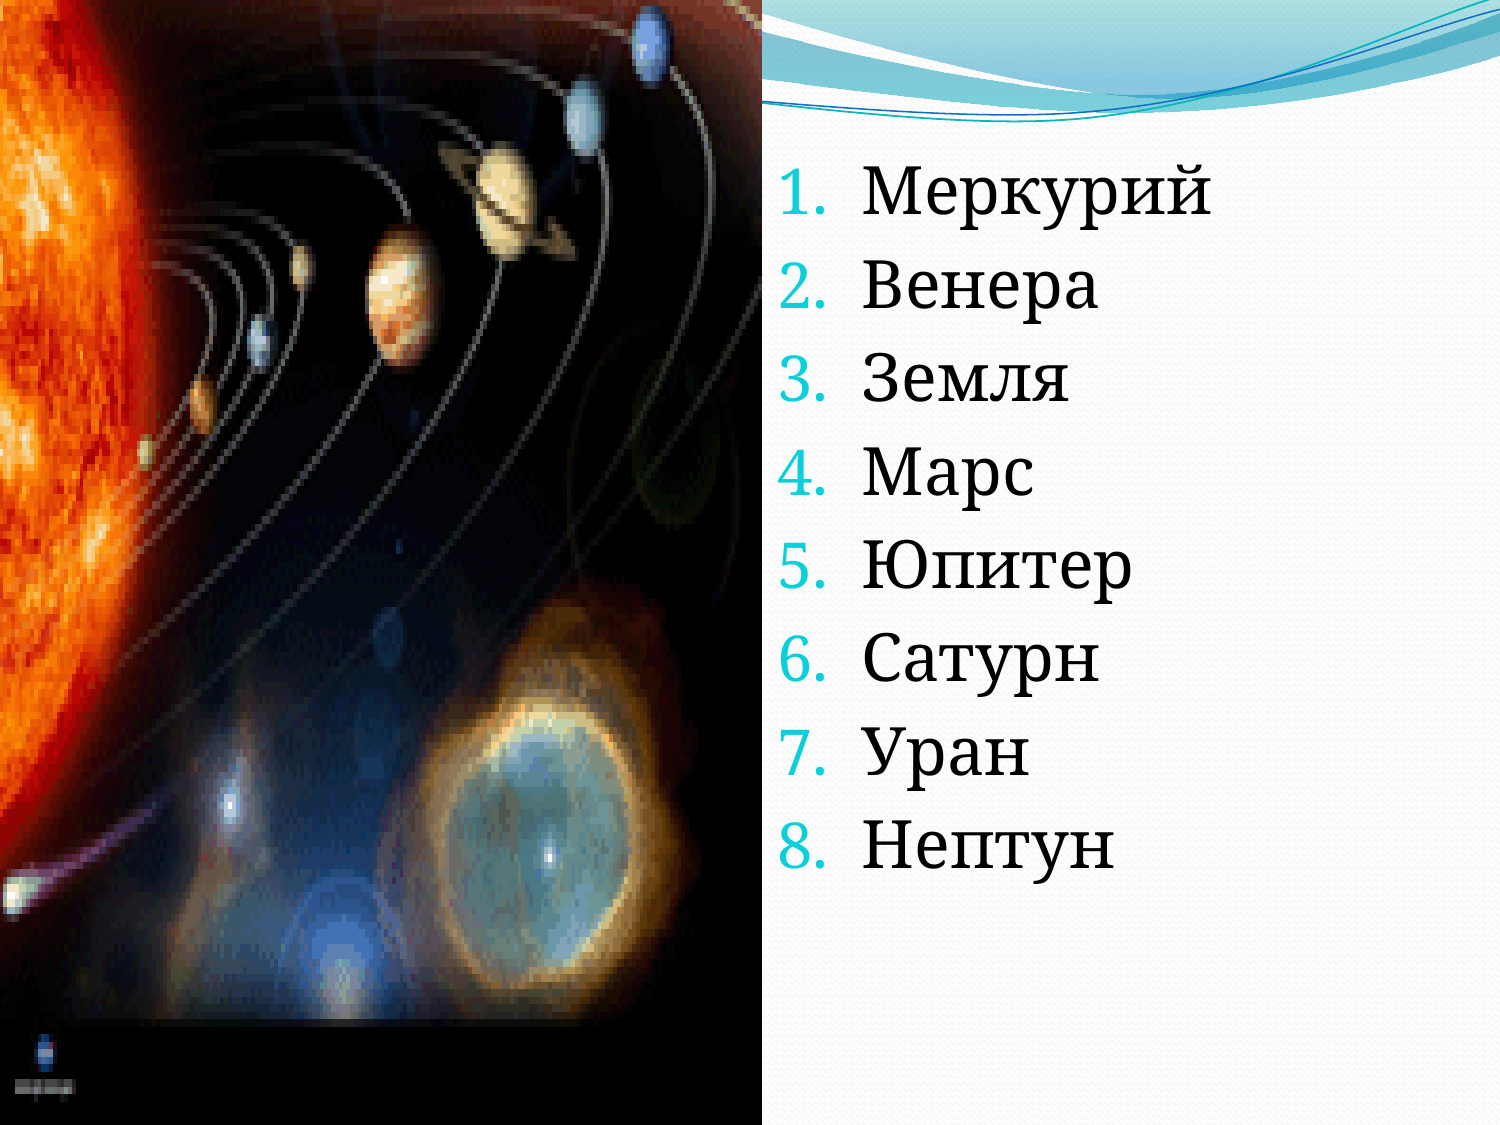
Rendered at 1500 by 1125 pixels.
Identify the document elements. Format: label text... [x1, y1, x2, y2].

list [0, 0, 762, 1125]
list Меркурий Венера Земля Марс Юпитер Сатурн Уран Нептун [767, 140, 1425, 1043]
